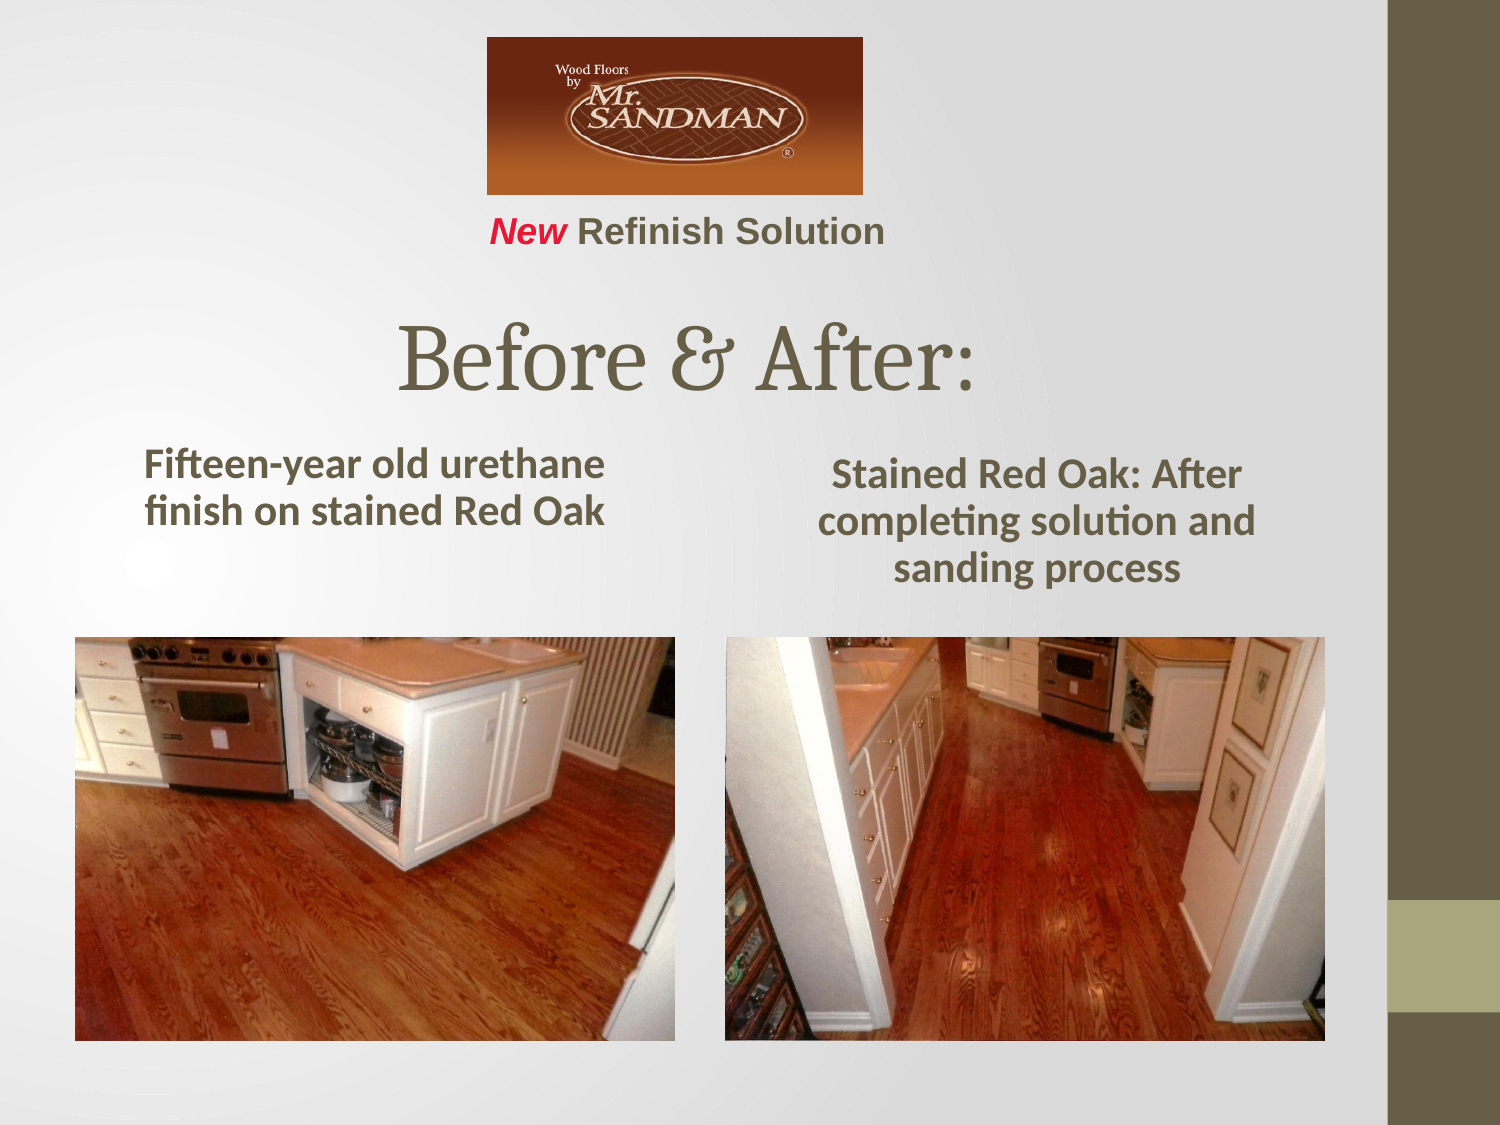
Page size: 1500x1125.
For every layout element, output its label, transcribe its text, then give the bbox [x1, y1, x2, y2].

text_box Before & After: [62, 287, 1313, 418]
text_box New Refinish Solution [474, 199, 901, 260]
list Fifteen-year old urethane finish on stained Red Oak [74, 424, 676, 543]
picture [486, 36, 863, 196]
list Stained Red Oak: After completing solution and sanding process [737, 449, 1338, 601]
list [74, 636, 676, 1042]
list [724, 636, 1326, 1042]
